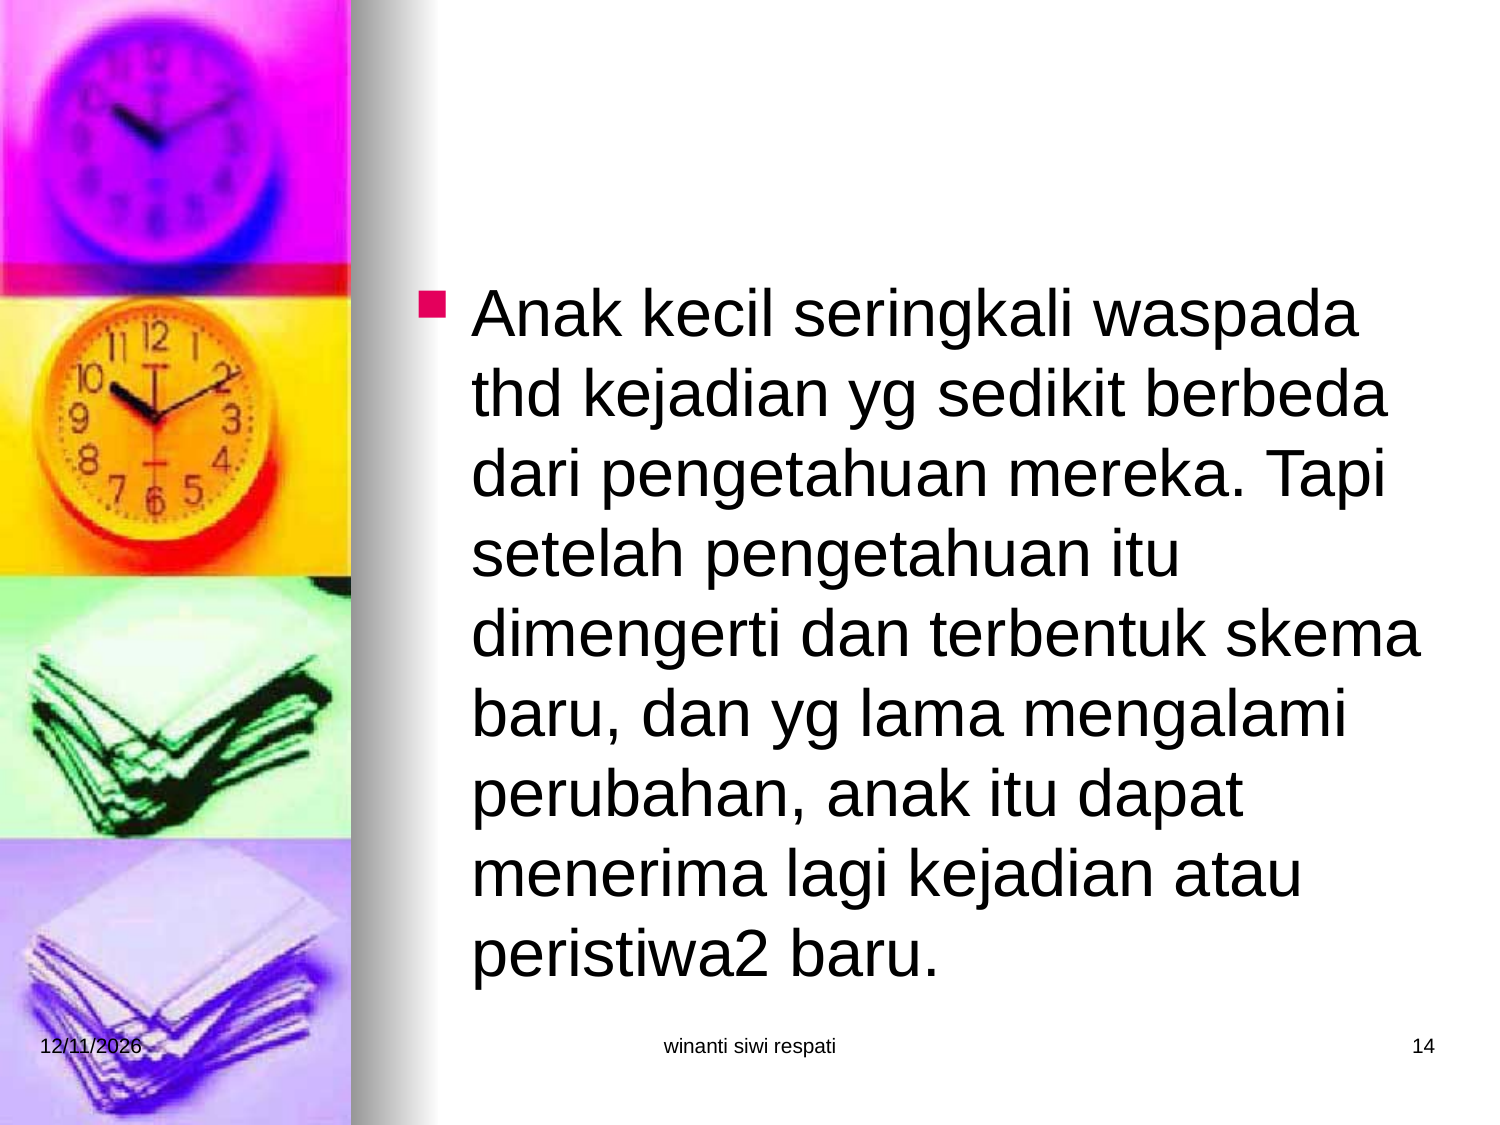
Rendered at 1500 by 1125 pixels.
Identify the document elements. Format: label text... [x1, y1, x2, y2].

footer winanti siwi respati [512, 1024, 988, 1101]
picture [0, 0, 351, 1125]
list Anak kecil seringkali waspada thd kejadian yg sedikit berbeda dari pengetahuan mereka. Tapi setelah pengetahuan itu dimengerti dan terbentuk skema baru, dan yg lama mengalami perubahan, anak itu dapat menerima lagi kejadian atau peristiwa2 baru. [399, 262, 1451, 1001]
slide_number 14 [1137, 1024, 1451, 1101]
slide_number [24, 1024, 338, 1101]
